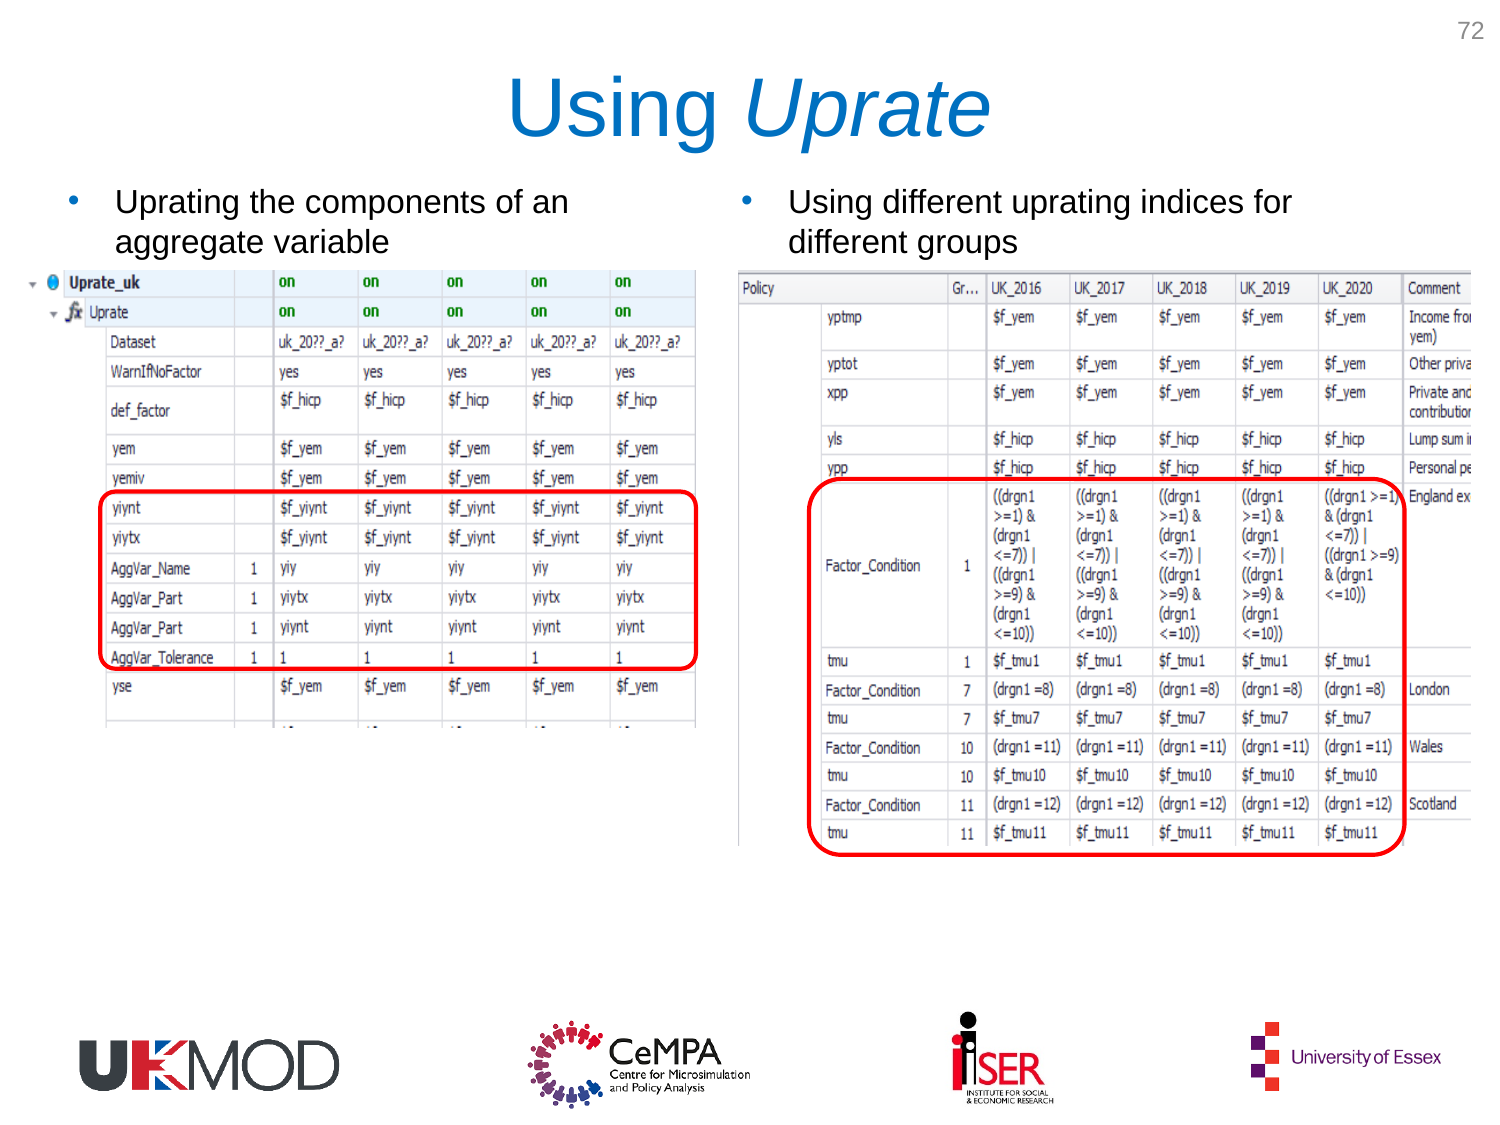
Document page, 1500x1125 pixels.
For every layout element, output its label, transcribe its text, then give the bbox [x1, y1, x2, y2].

title Using Uprate [75, 45, 1425, 161]
picture [934, 992, 1067, 1125]
picture [73, 1036, 343, 1094]
picture [527, 1020, 750, 1109]
picture [1251, 1022, 1441, 1091]
picture [24, 269, 697, 729]
text_box Uprating the components of an aggregate variable [53, 172, 668, 268]
picture [737, 269, 1471, 847]
slide_number 72 [1149, 0, 1500, 60]
text_box Using different uprating indices for different groups [726, 172, 1400, 268]
